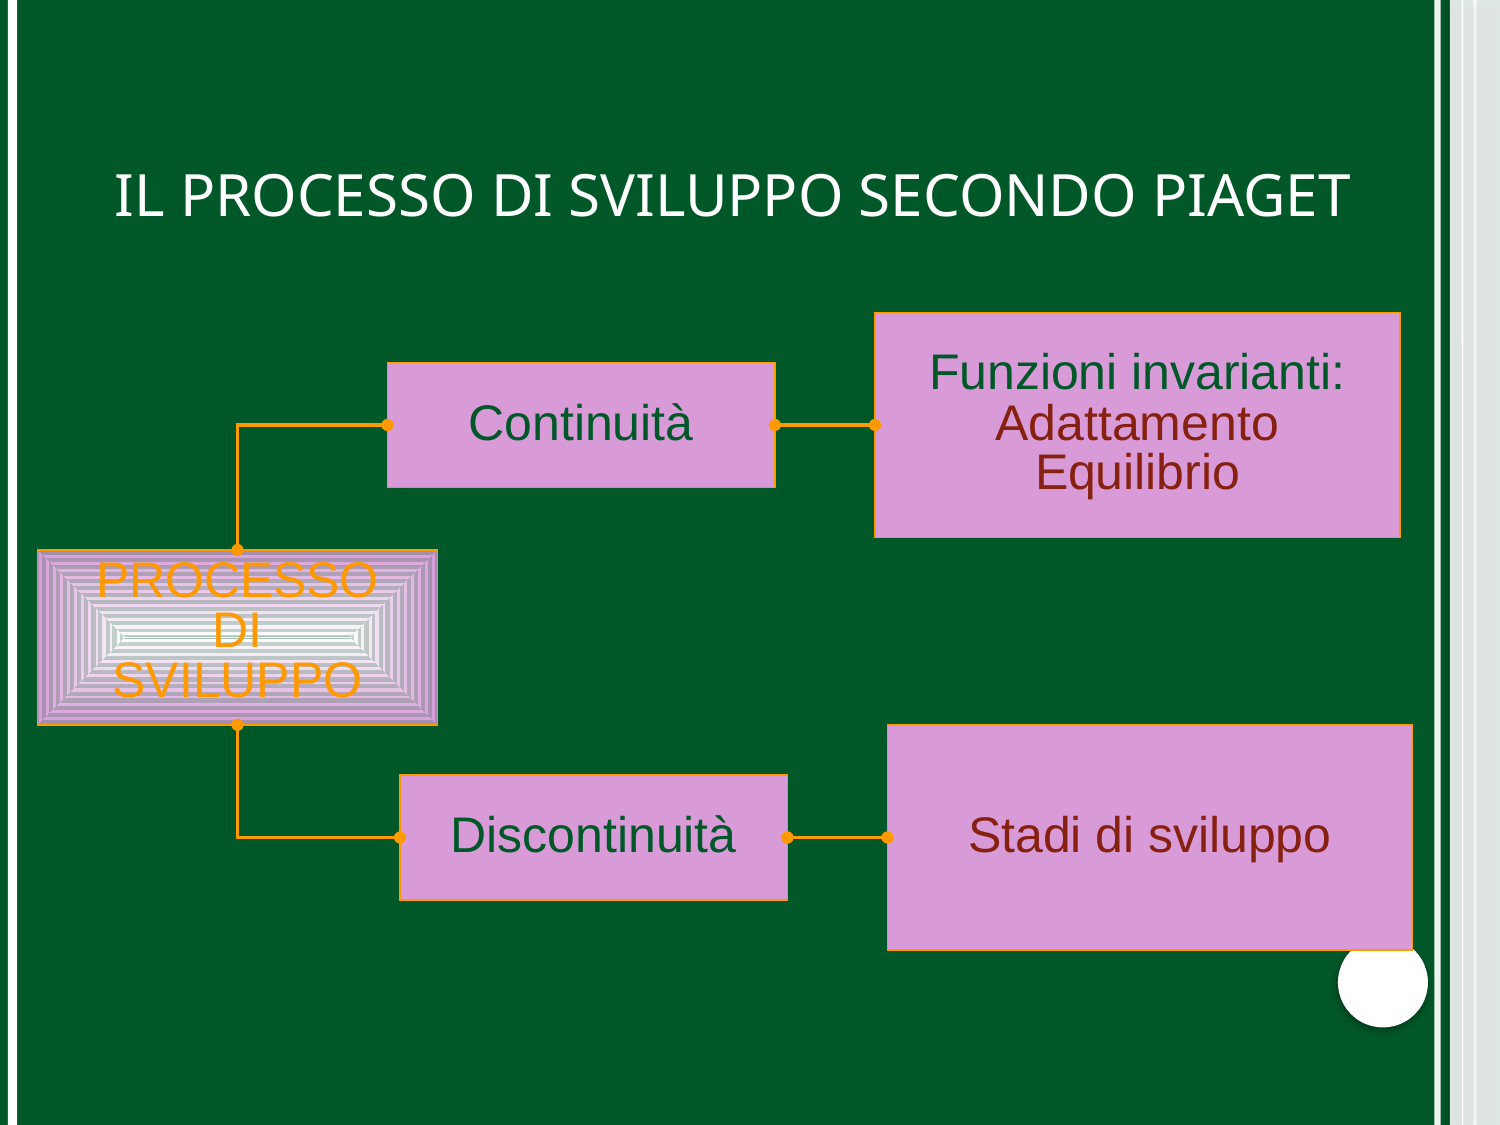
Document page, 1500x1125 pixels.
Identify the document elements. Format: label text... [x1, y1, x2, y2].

text_box Discontinuità [399, 774, 788, 900]
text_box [261, 699, 376, 863]
text_box Continuità [387, 362, 775, 488]
title Il processo di sviluppo secondo Piaget [99, 32, 1375, 236]
text_box PROCESSO DI SVILUPPO [37, 549, 438, 725]
text_box Stadi di sviluppo [887, 724, 1413, 950]
text_box Funzioni invarianti: Adattamento Equilibrio [874, 312, 1400, 538]
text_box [249, 411, 376, 563]
